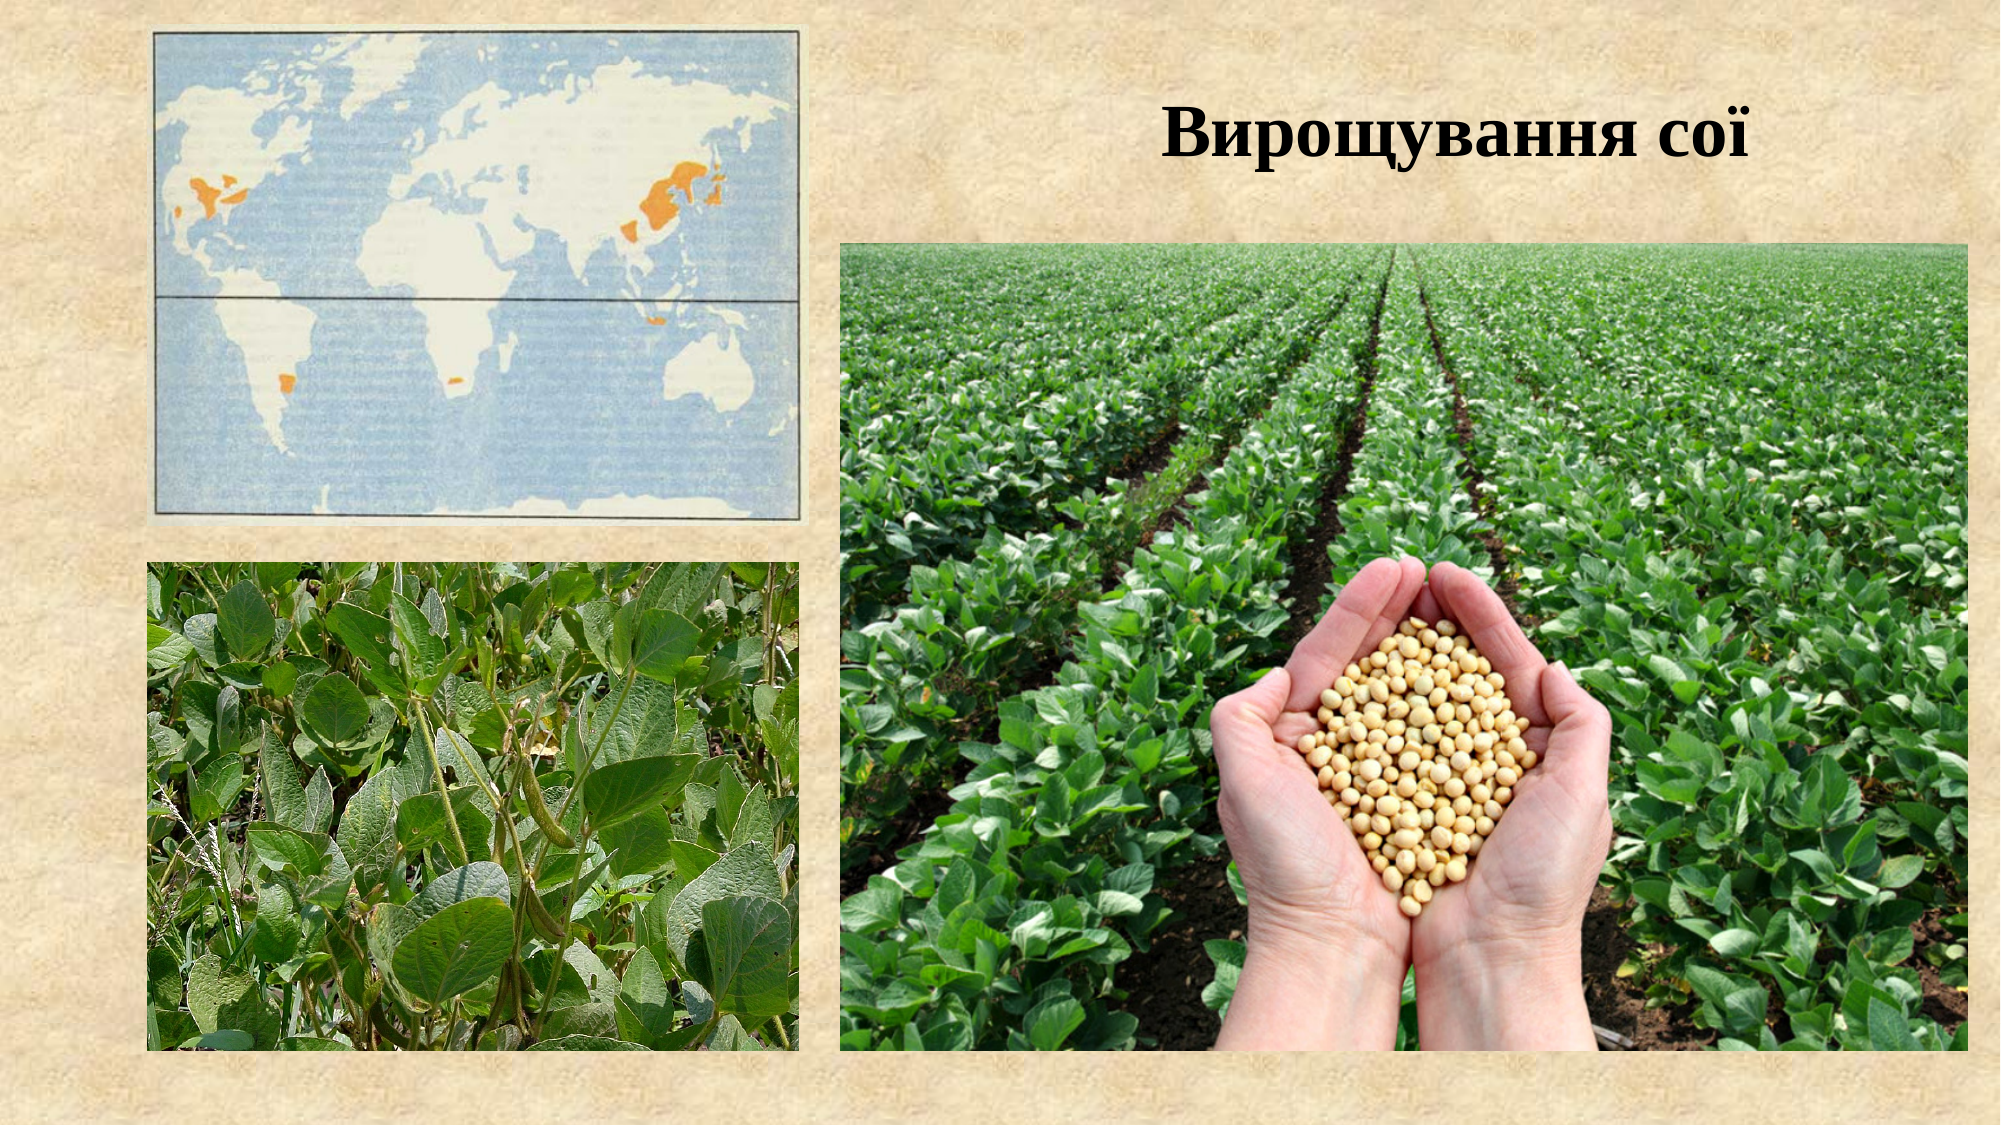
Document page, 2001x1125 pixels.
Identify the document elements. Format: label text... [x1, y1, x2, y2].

title Вирощування сої [1047, 59, 1863, 204]
picture [0, 0, 2001, 1125]
